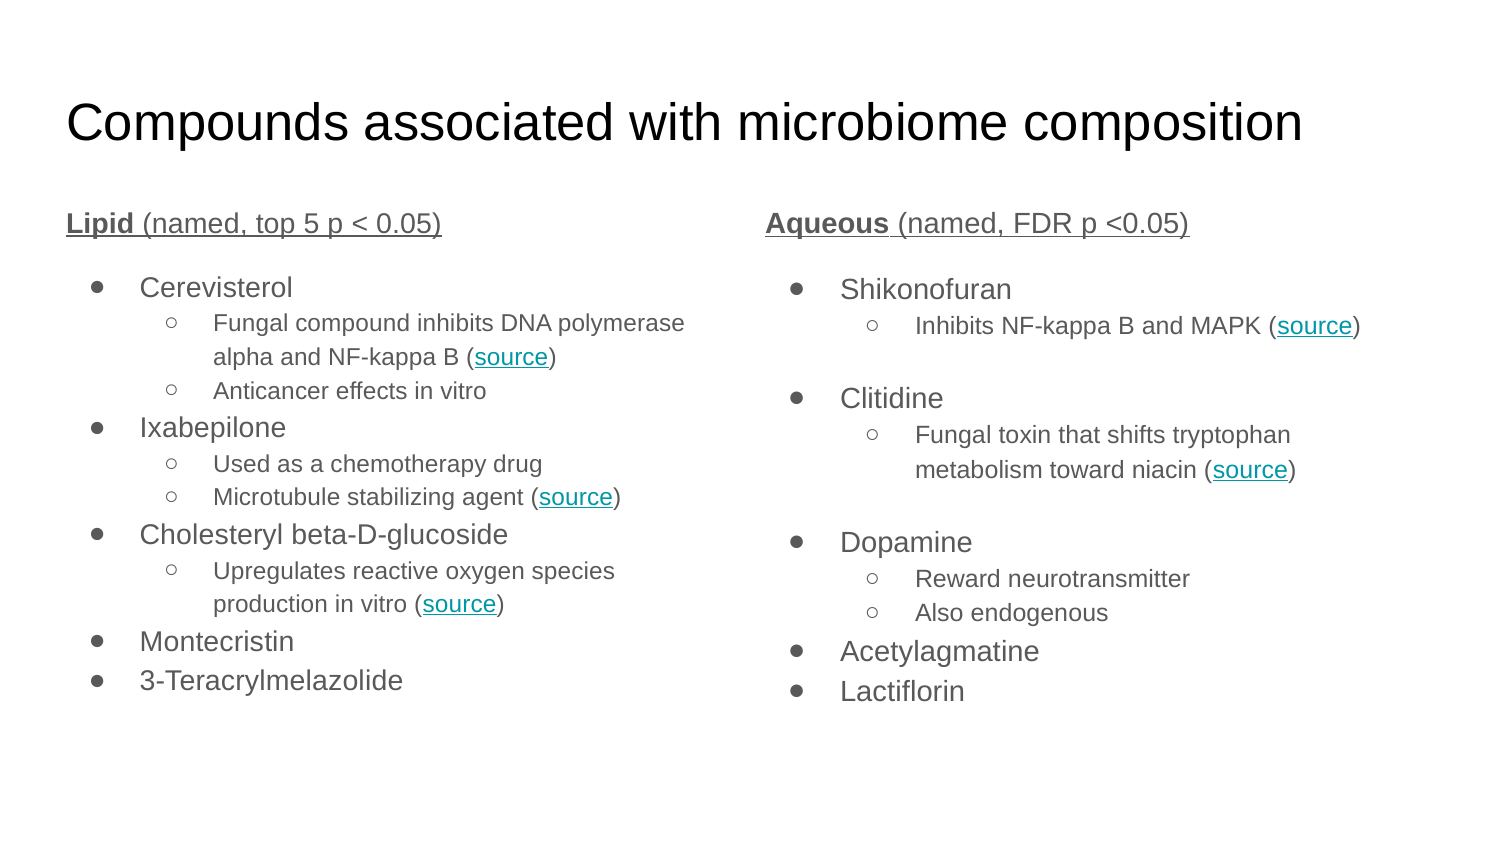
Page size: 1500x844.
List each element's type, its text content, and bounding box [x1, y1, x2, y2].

title Compounds associated with microbiome composition [51, 72, 1449, 167]
list Lipid (named, top 5 p < 0.05) Cerevisterol Fungal compound inhibits DNA polymerase alpha and NF-kappa B (source) Anticancer effects in vitro Ixabepilone Used as a chemotherapy drug Microtubule stabilizing agent (source) Cholesteryl beta-D-glucoside Upregulates reactive oxygen species production in vitro (source) Montecristin 3-Teracrylmelazolide [51, 184, 708, 745]
list Aqueous (named, FDR p <0.05) Shikonofuran Inhibits NF-kappa B and MAPK (source) Clitidine Fungal toxin that shifts tryptophan metabolism toward niacin (source) Dopamine Reward neurotransmitter Also endogenous Acetylagmatine Lactiflorin [750, 184, 1407, 745]
